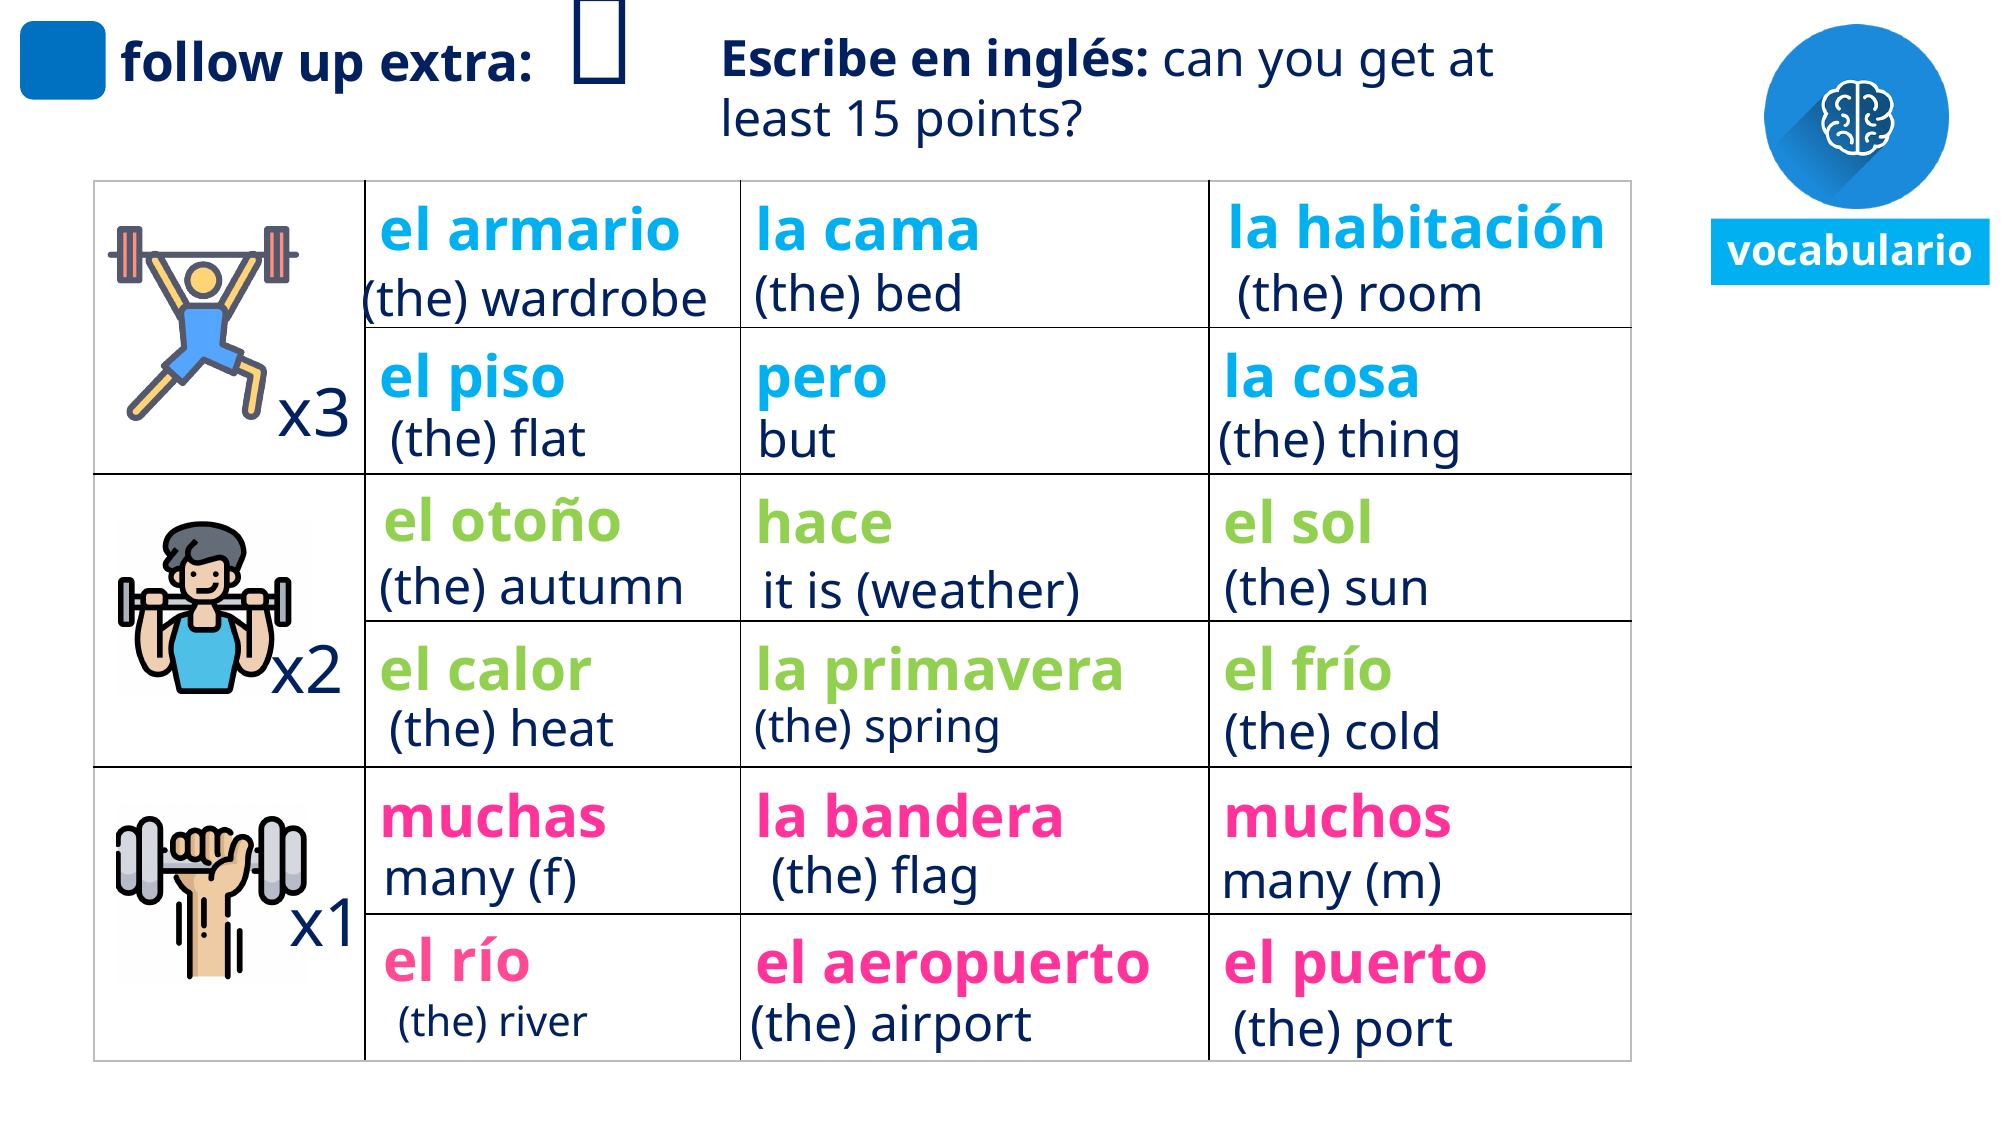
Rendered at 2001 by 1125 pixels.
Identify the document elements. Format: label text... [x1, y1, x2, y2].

text_box (the) bed [739, 254, 1159, 330]
picture [116, 520, 312, 698]
table_cell el otoño [366, 475, 740, 620]
text_box (the) heat [374, 688, 738, 764]
text_box x1 [308, 872, 378, 967]
text_box but [742, 400, 1194, 475]
table_header la habitación [1210, 182, 1630, 327]
text_box x3 [263, 362, 367, 458]
table_header el armario [366, 182, 740, 259]
text_box (the) airport [736, 984, 1374, 1060]
table_cell muchas [366, 768, 740, 872]
text_box (the) autumn [364, 546, 737, 622]
title follow up extra: [105, 14, 547, 110]
table_cell el aeropuerto [741, 915, 1208, 984]
picture [1764, 24, 1949, 209]
table_cell el piso [366, 335, 740, 473]
text_box x2 [255, 619, 359, 715]
text_box  [547, 0, 726, 117]
text_box [20, 21, 106, 100]
text_box (the) room [1222, 254, 1642, 330]
table_cell hace [741, 475, 1208, 620]
table_cell el frío [1210, 623, 1630, 692]
text_box (the) spring [739, 689, 1321, 759]
text_box vocabulario [1711, 218, 1990, 285]
text_box (the) flag [756, 835, 1202, 911]
table_cell [95, 768, 364, 1060]
table_cell la primavera [741, 622, 1208, 689]
text_box (the) wardrobe [346, 259, 766, 335]
text_box (the) port [1218, 989, 1632, 1065]
table_cell muchos [1210, 768, 1630, 913]
table_cell el puerto [1210, 915, 1630, 989]
picture [116, 803, 308, 985]
text_box (the) cold [1209, 692, 1674, 767]
picture [105, 226, 301, 422]
text_box it is (weather) [748, 550, 1200, 626]
text_box (the) flat [376, 399, 739, 475]
table_cell pero [741, 328, 1208, 473]
table_cell la primavera [741, 759, 1208, 766]
table_cell el sol [1210, 475, 1630, 547]
text_box many (m) [1206, 840, 1620, 916]
table_header la cama [741, 182, 1208, 327]
table_cell el río [366, 915, 740, 1060]
table_cell el calor [366, 622, 740, 766]
table_cell [95, 475, 364, 766]
text_box (the) sun [1209, 547, 1631, 623]
text_box Escribe en inglés: can you get at least 15 points? [705, 19, 1631, 154]
table_cell la bandera [741, 768, 1208, 913]
text_box (the) river [383, 987, 736, 1053]
text_box many (f) [369, 838, 752, 914]
table_header [95, 182, 364, 473]
table_cell la cosa [1210, 328, 1630, 400]
text_box (the) thing [1203, 400, 1668, 475]
